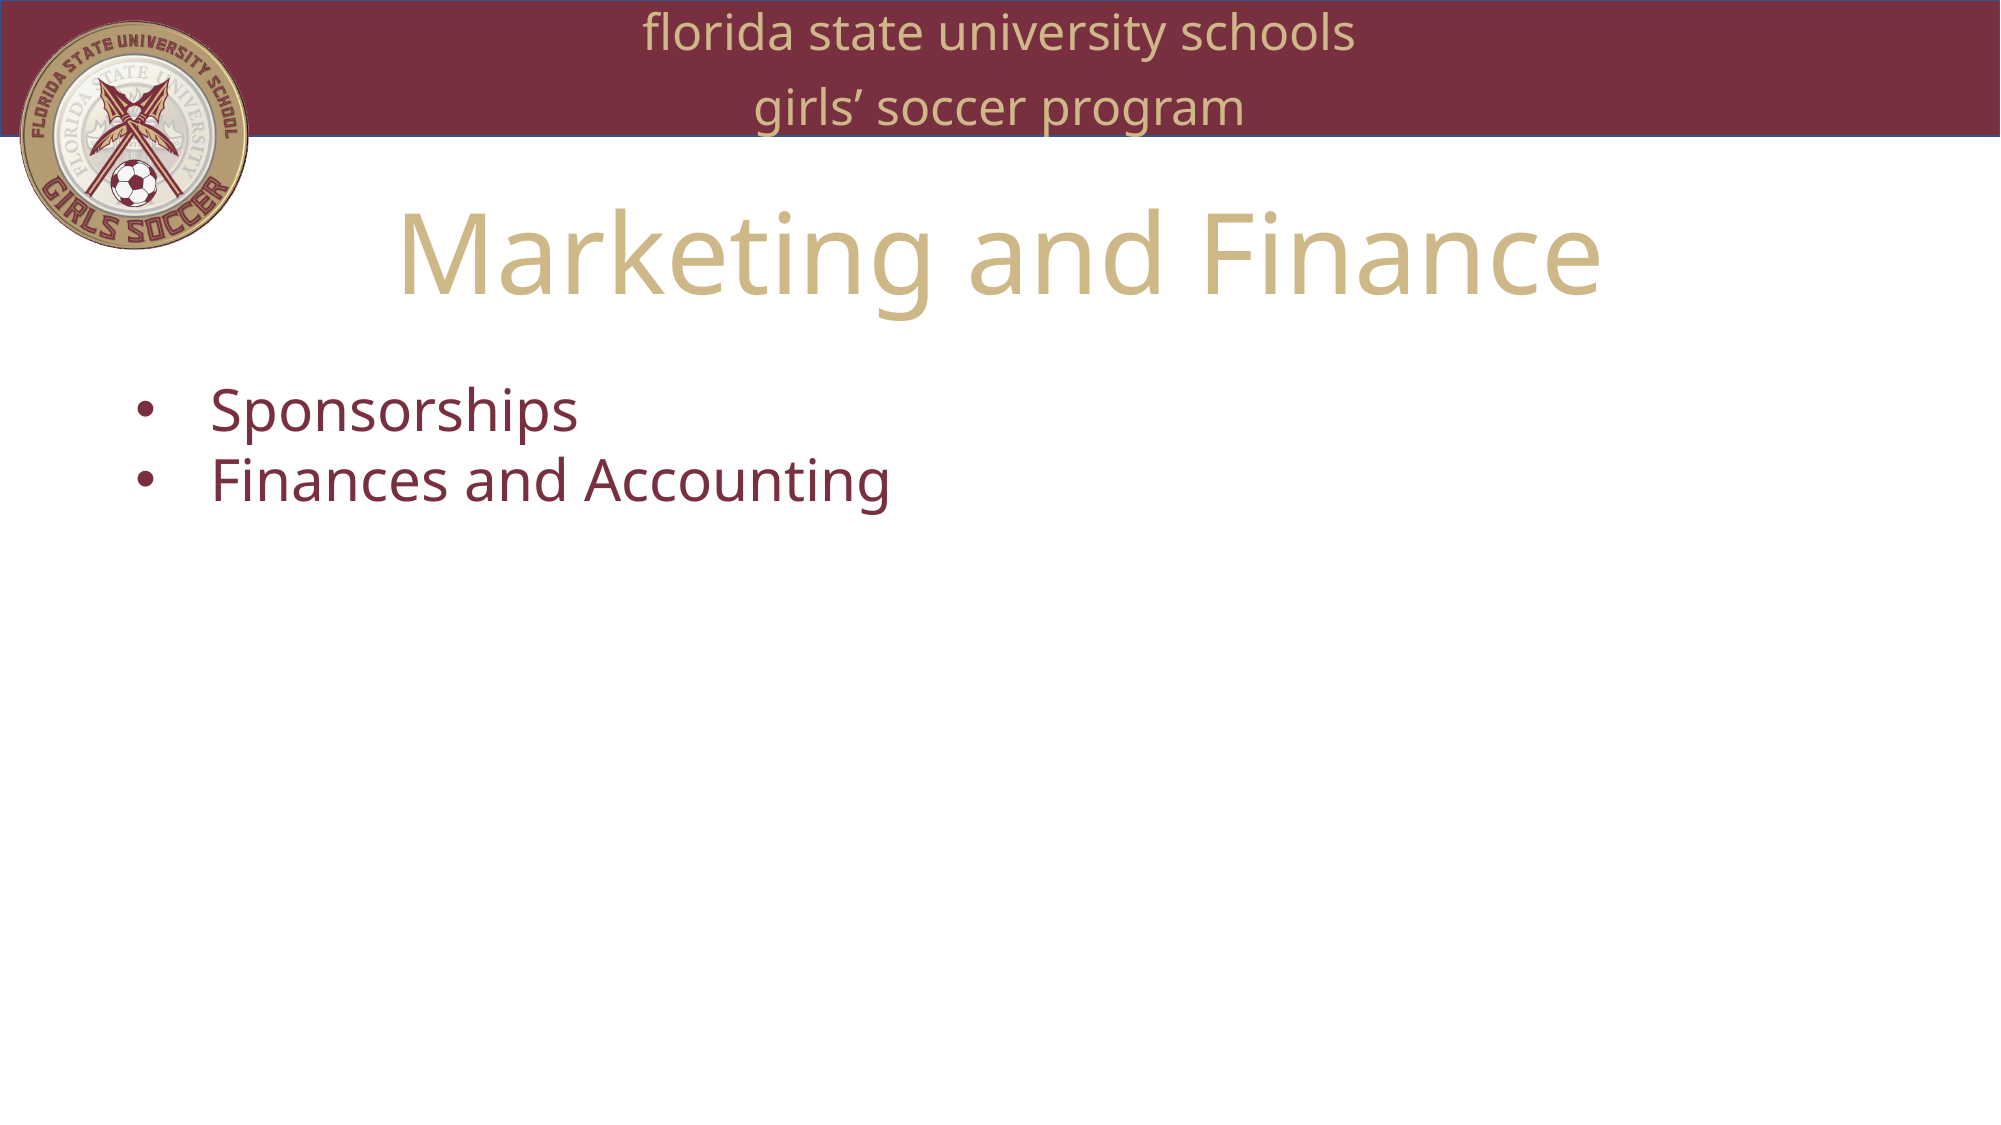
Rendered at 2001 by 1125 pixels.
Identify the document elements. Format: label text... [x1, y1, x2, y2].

text_box Marketing and Finance [0, 175, 2000, 326]
text_box Sponsorships Finances and Accounting [120, 365, 1881, 521]
subtitle florida state university schools girls’ soccer program [0, 0, 2000, 175]
picture [19, 20, 250, 251]
